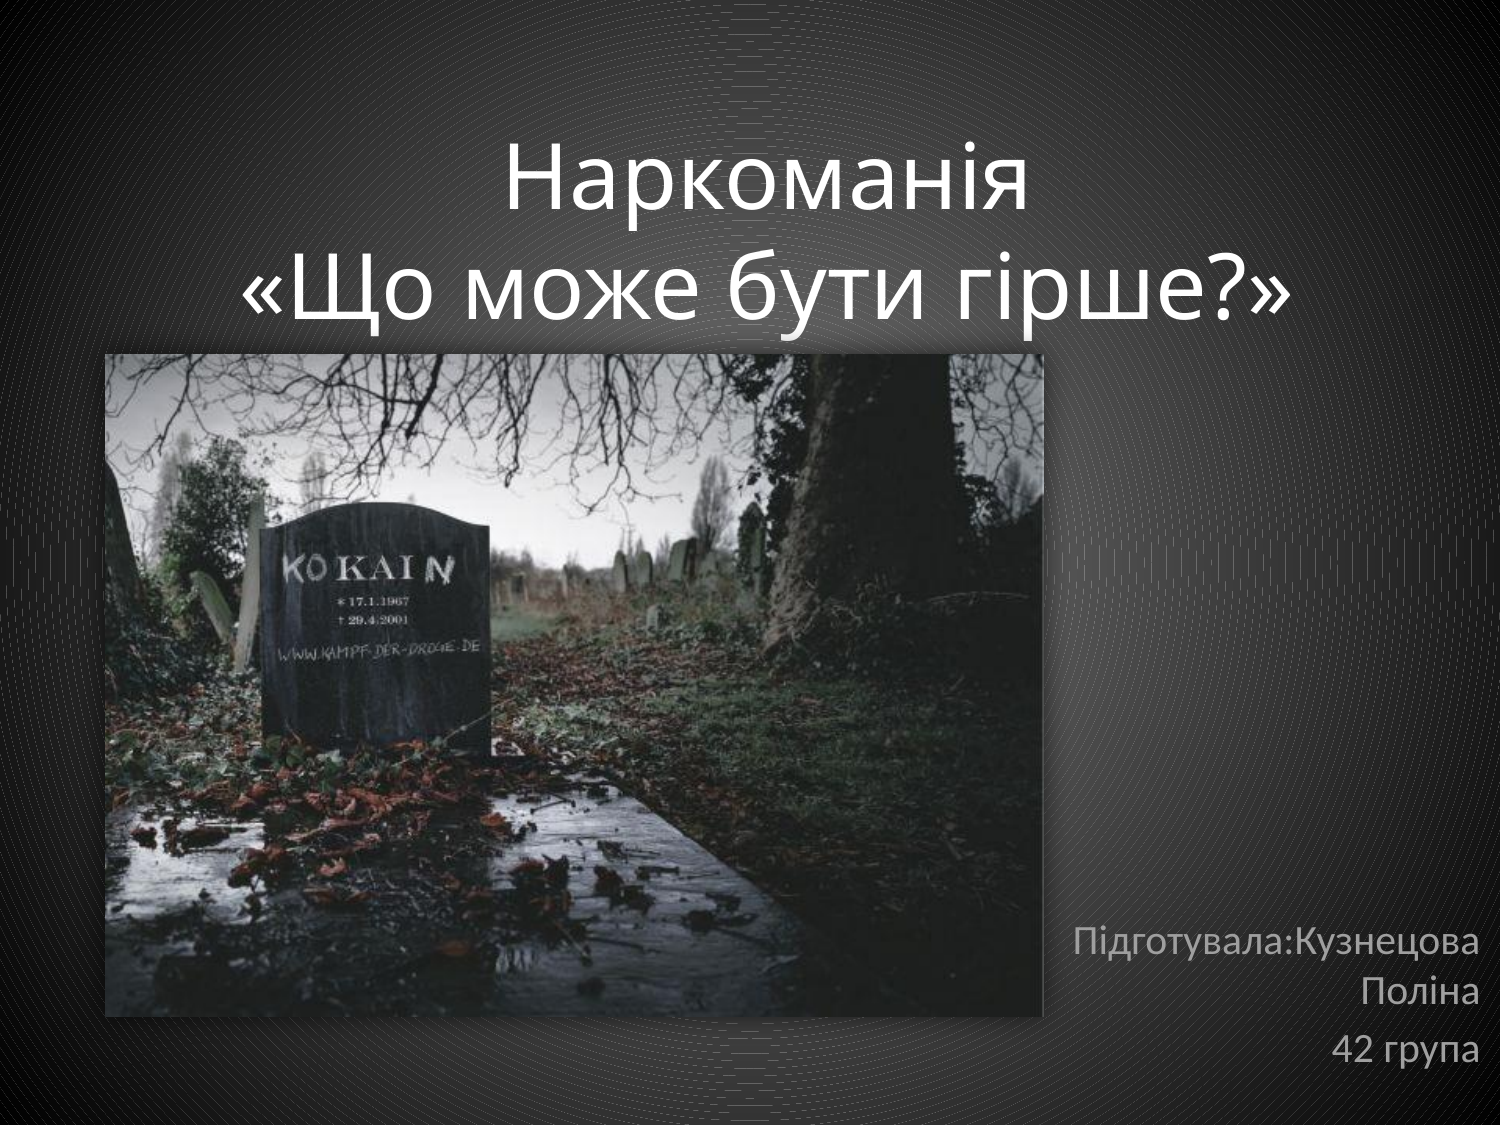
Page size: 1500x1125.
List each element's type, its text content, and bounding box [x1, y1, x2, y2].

title Наркоманія «Що може бути гірше?» [123, 54, 1412, 402]
picture [105, 354, 1044, 1017]
subtitle Підготувала:Кузнецова Поліна 42 група [974, 905, 1496, 1120]
